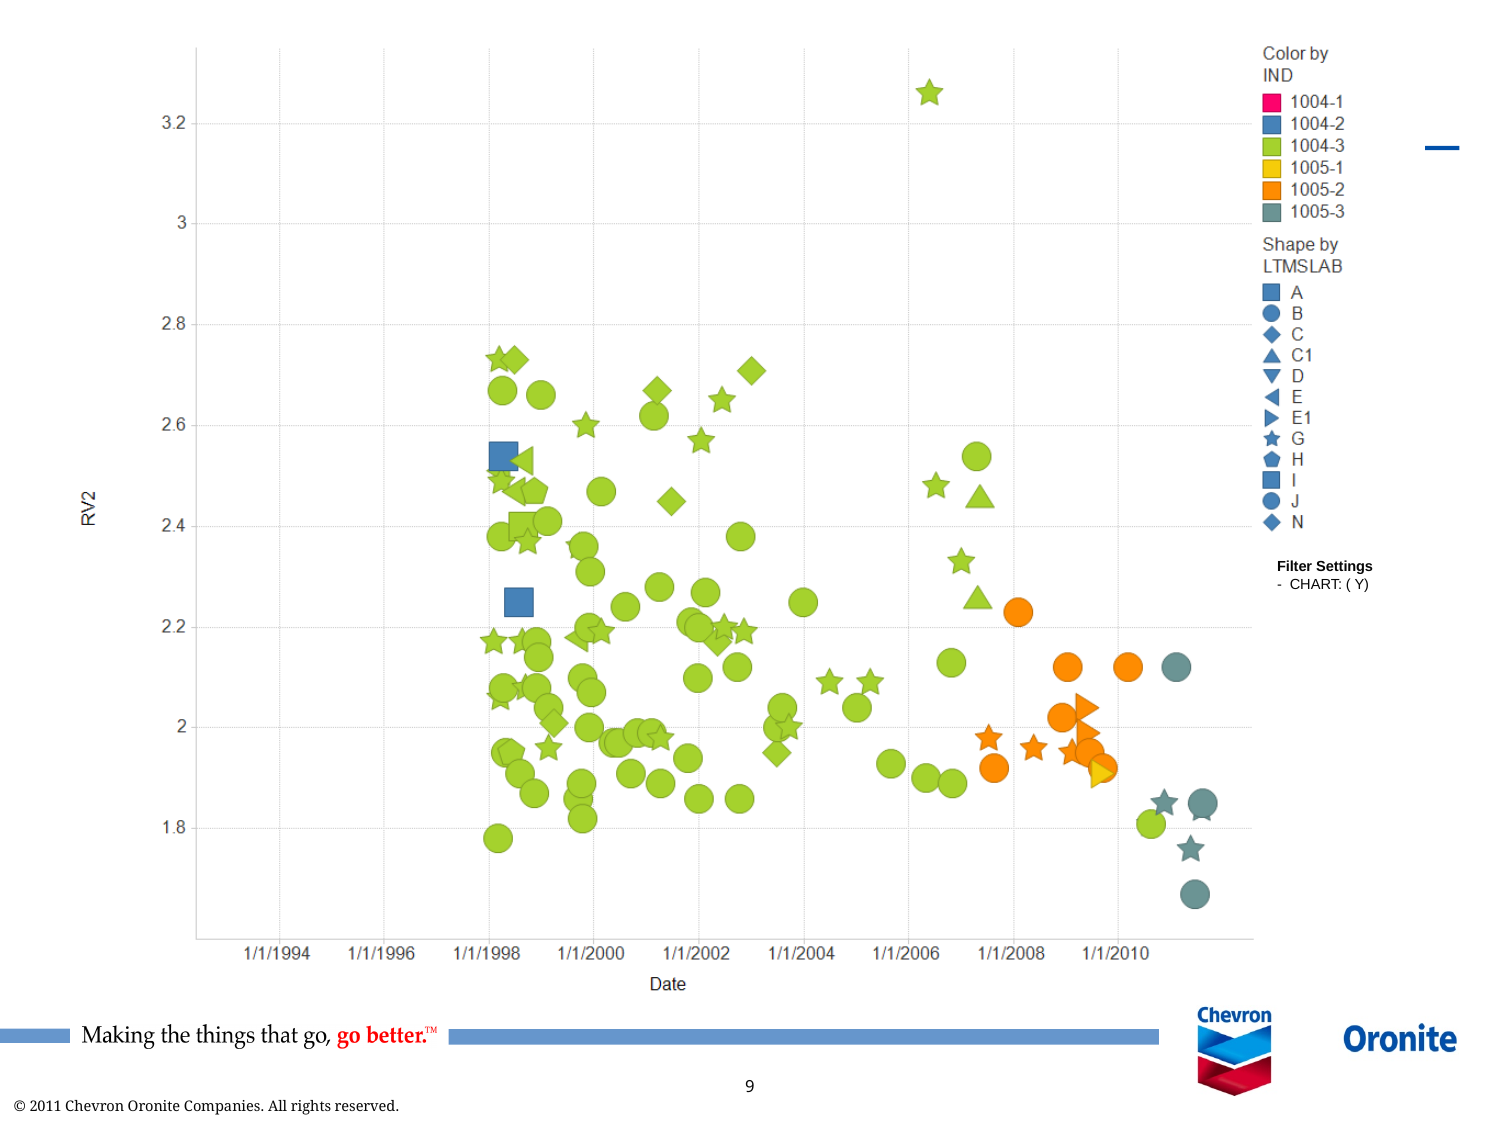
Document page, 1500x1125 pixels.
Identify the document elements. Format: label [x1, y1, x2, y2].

picture [1196, 1005, 1460, 1097]
picture [74, 41, 1426, 999]
picture [82, 1024, 437, 1049]
